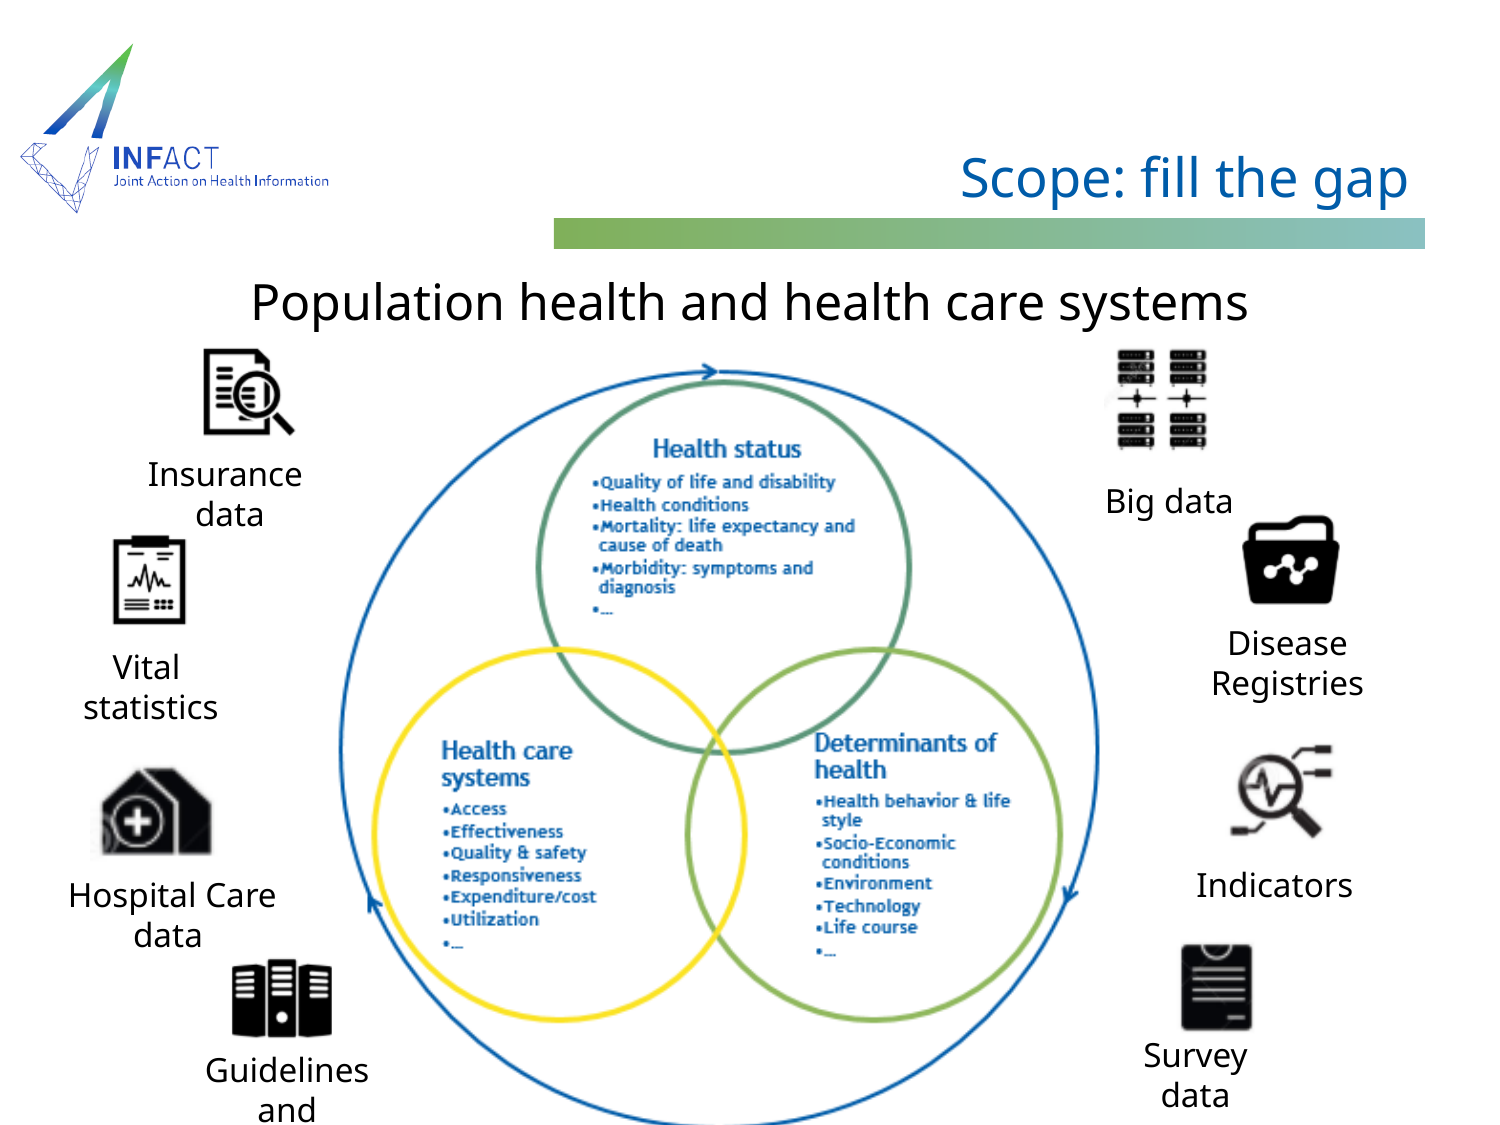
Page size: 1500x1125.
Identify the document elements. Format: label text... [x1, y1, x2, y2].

text_box Insurance data [92, 446, 319, 541]
picture [104, 527, 195, 633]
picture [12, 38, 338, 219]
picture [223, 343, 1224, 1125]
text_box Indicators [1137, 856, 1413, 912]
text_box Guidelines and manuals [174, 1041, 319, 1125]
text_box Hospital Care data [50, 866, 296, 962]
picture [1171, 932, 1271, 1038]
text_box Big data [1121, 472, 1283, 528]
picture [90, 761, 232, 867]
list Population health and health care systems [75, 262, 1425, 341]
picture [1237, 510, 1357, 617]
text_box Disease Registries [1149, 615, 1425, 710]
text_box Vital statistics [13, 639, 289, 734]
text_box Survey data [1121, 1026, 1338, 1122]
title Scope: fill the gap [75, 45, 1425, 216]
picture [200, 340, 298, 447]
picture [1221, 723, 1353, 860]
